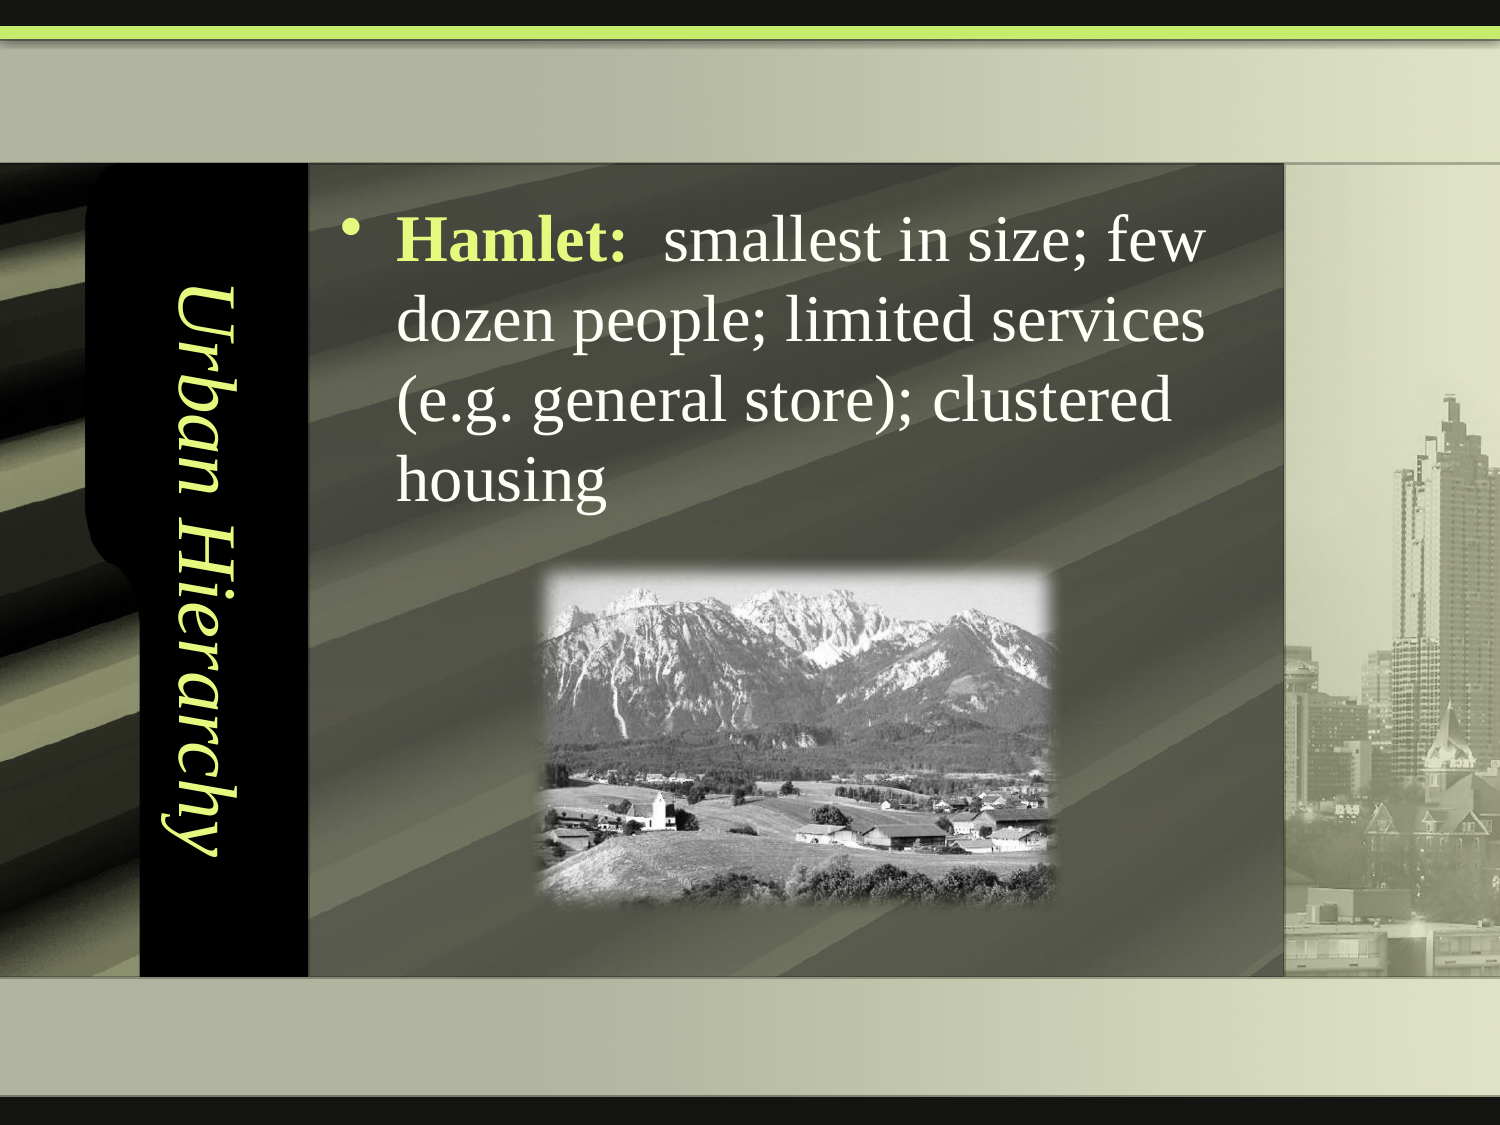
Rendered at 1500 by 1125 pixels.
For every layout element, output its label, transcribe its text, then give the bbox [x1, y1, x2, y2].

list Hamlet: smallest in size; few dozen people; limited services (e.g. general store); clustered housing [324, 187, 1276, 963]
title Urban Hierarchy [124, 162, 301, 976]
picture [0, 0, 1500, 1125]
